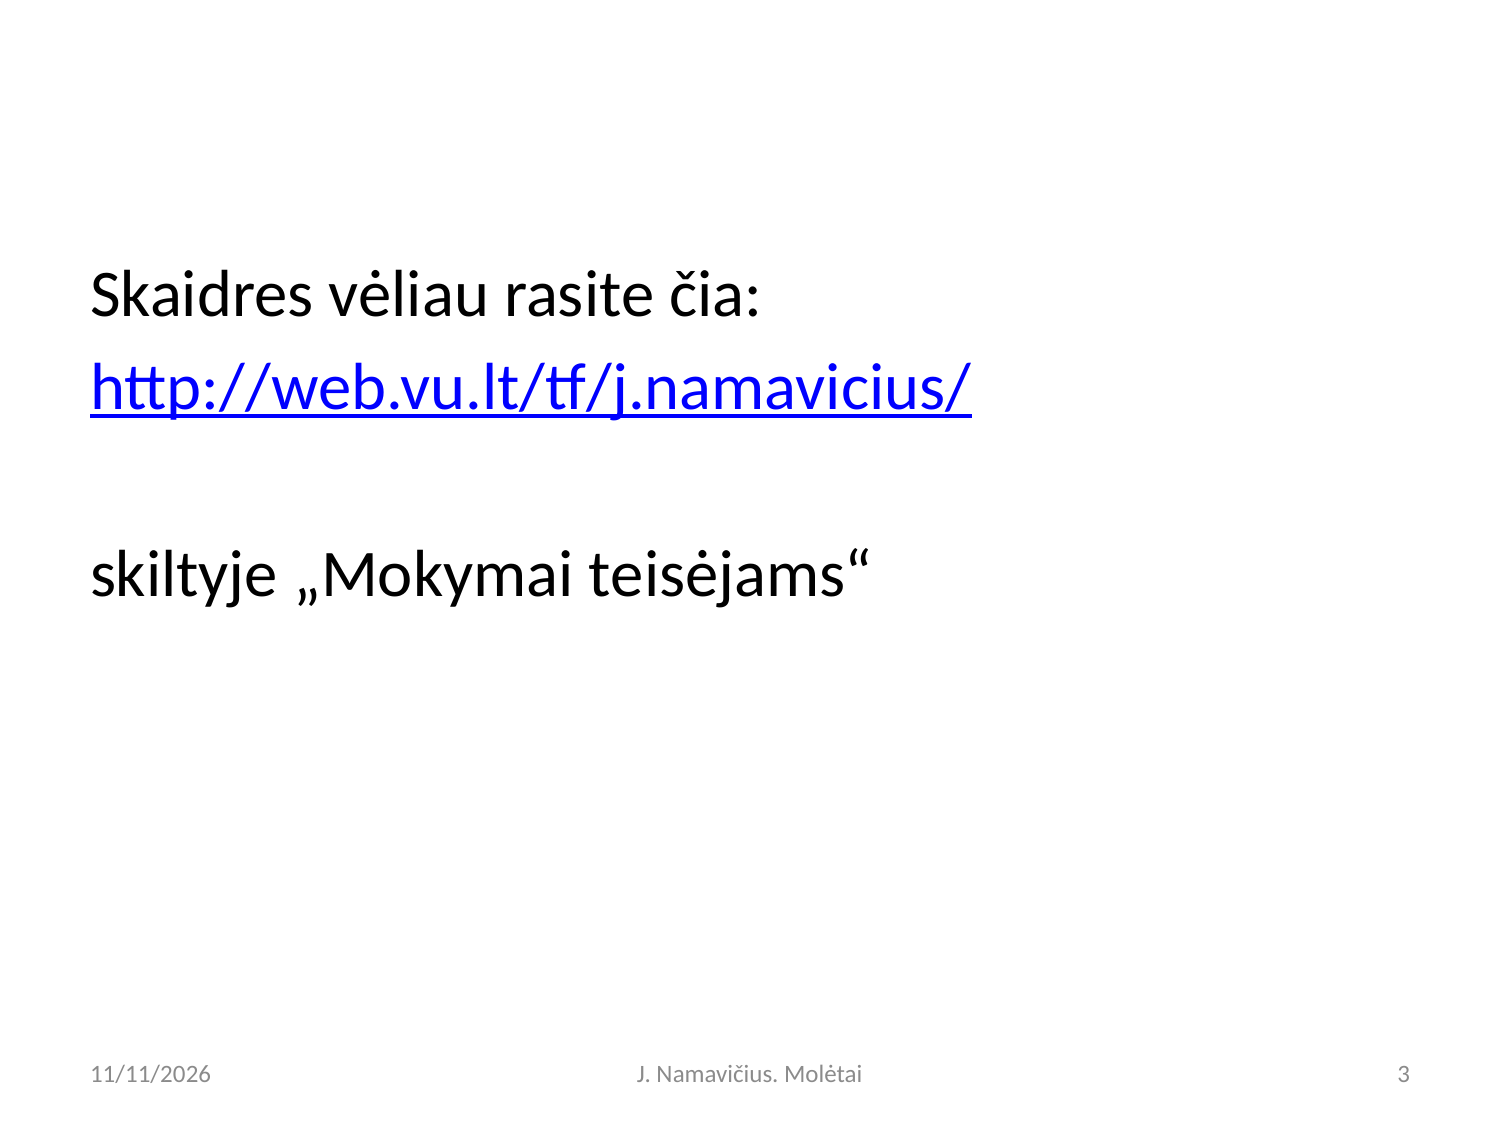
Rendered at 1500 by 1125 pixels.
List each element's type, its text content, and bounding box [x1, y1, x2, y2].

list Skaidres vėliau rasite čia: http://web.vu.lt/tf/j.namavicius/ skiltyje „Mokymai teisėjams“ [75, 149, 1425, 1005]
slide_number 3 [1074, 1042, 1425, 1103]
footer J. Namavičius. Molėtai [512, 1042, 988, 1103]
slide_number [75, 1042, 425, 1103]
